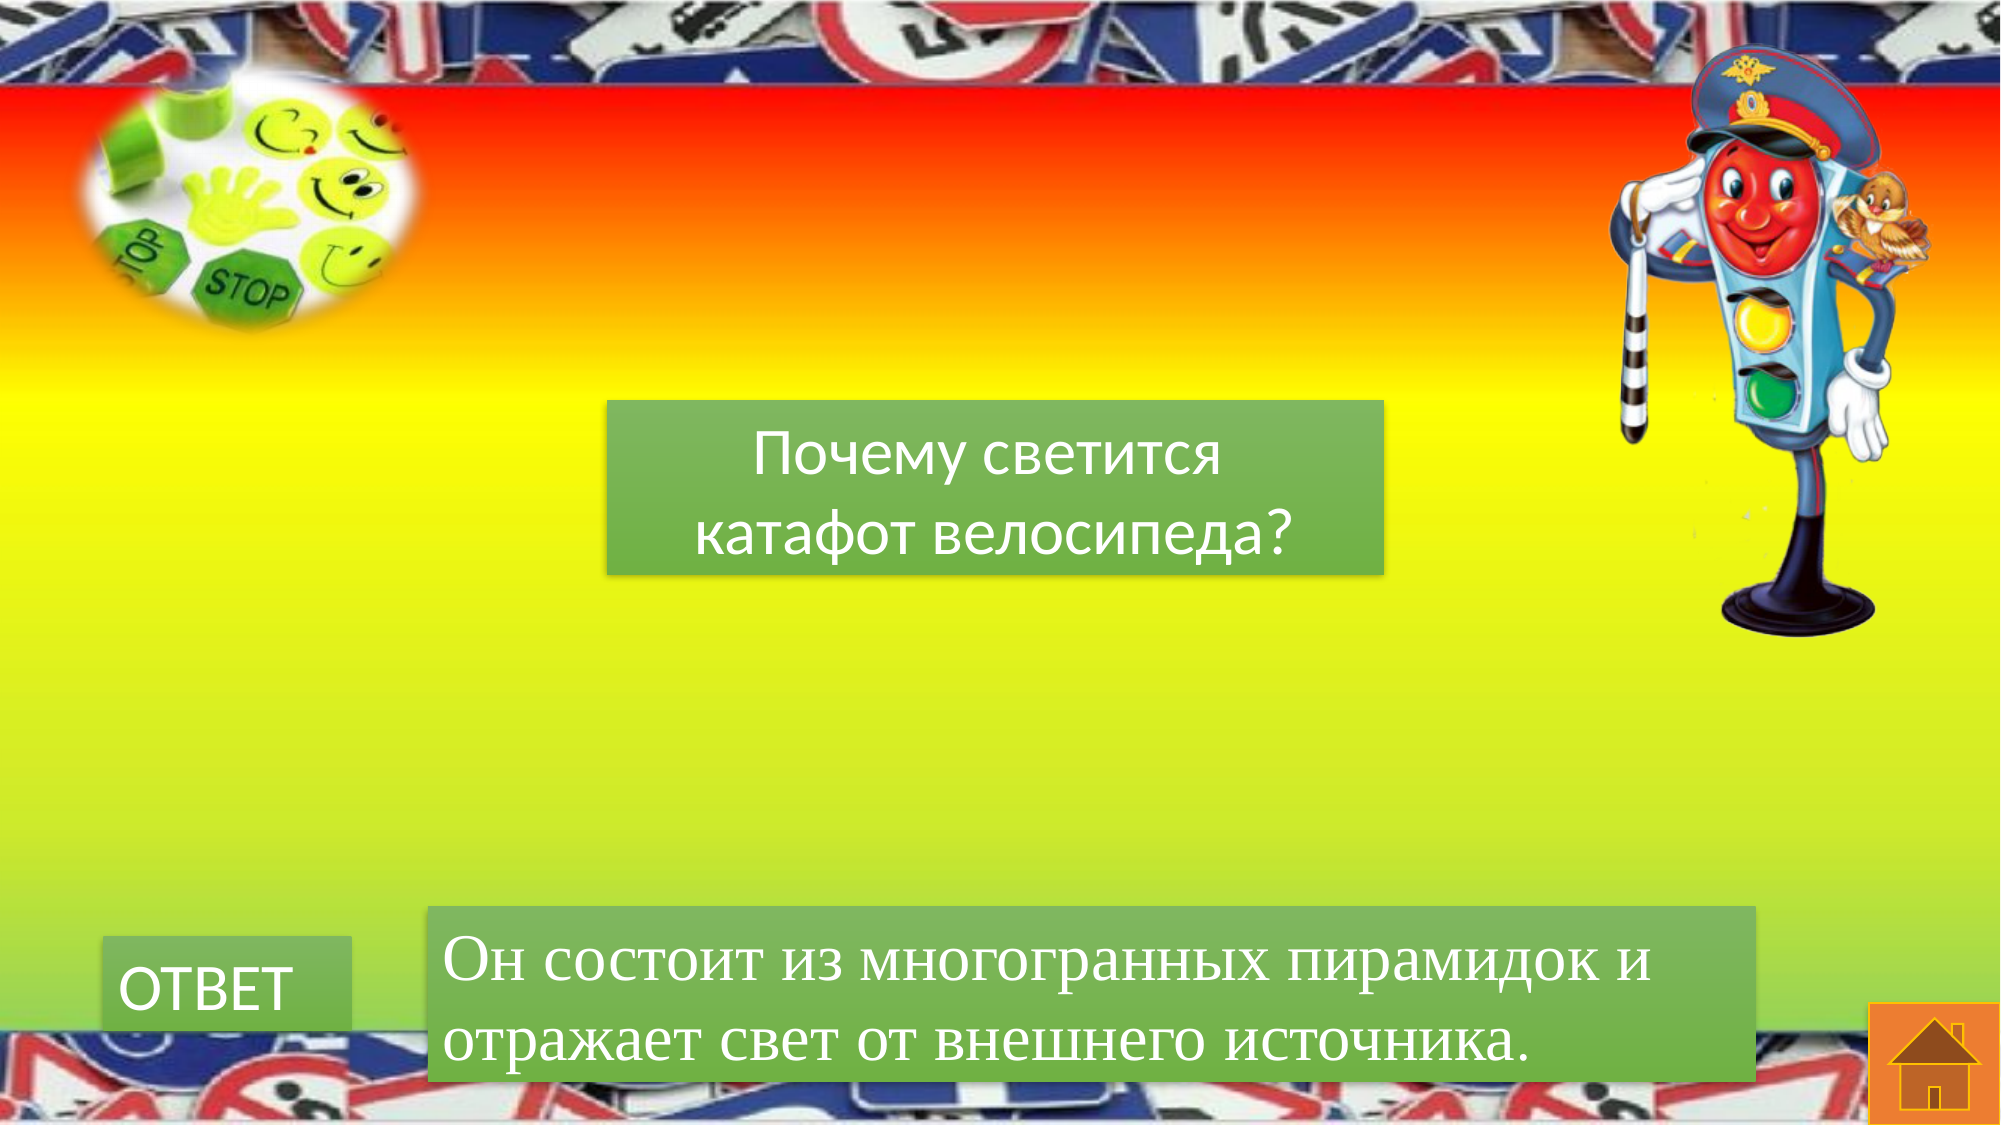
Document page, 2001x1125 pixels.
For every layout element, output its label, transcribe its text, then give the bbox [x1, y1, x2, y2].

picture [0, 0, 2001, 1125]
text_box [1868, 1002, 2000, 1125]
text_box ОТВЕТ [103, 936, 352, 1031]
text_box Почему светится катафот велосипеда? [607, 400, 1384, 575]
text_box Он состоит из многогранных пирамидок и отражает свет от внешнего источника. [427, 906, 1756, 1082]
